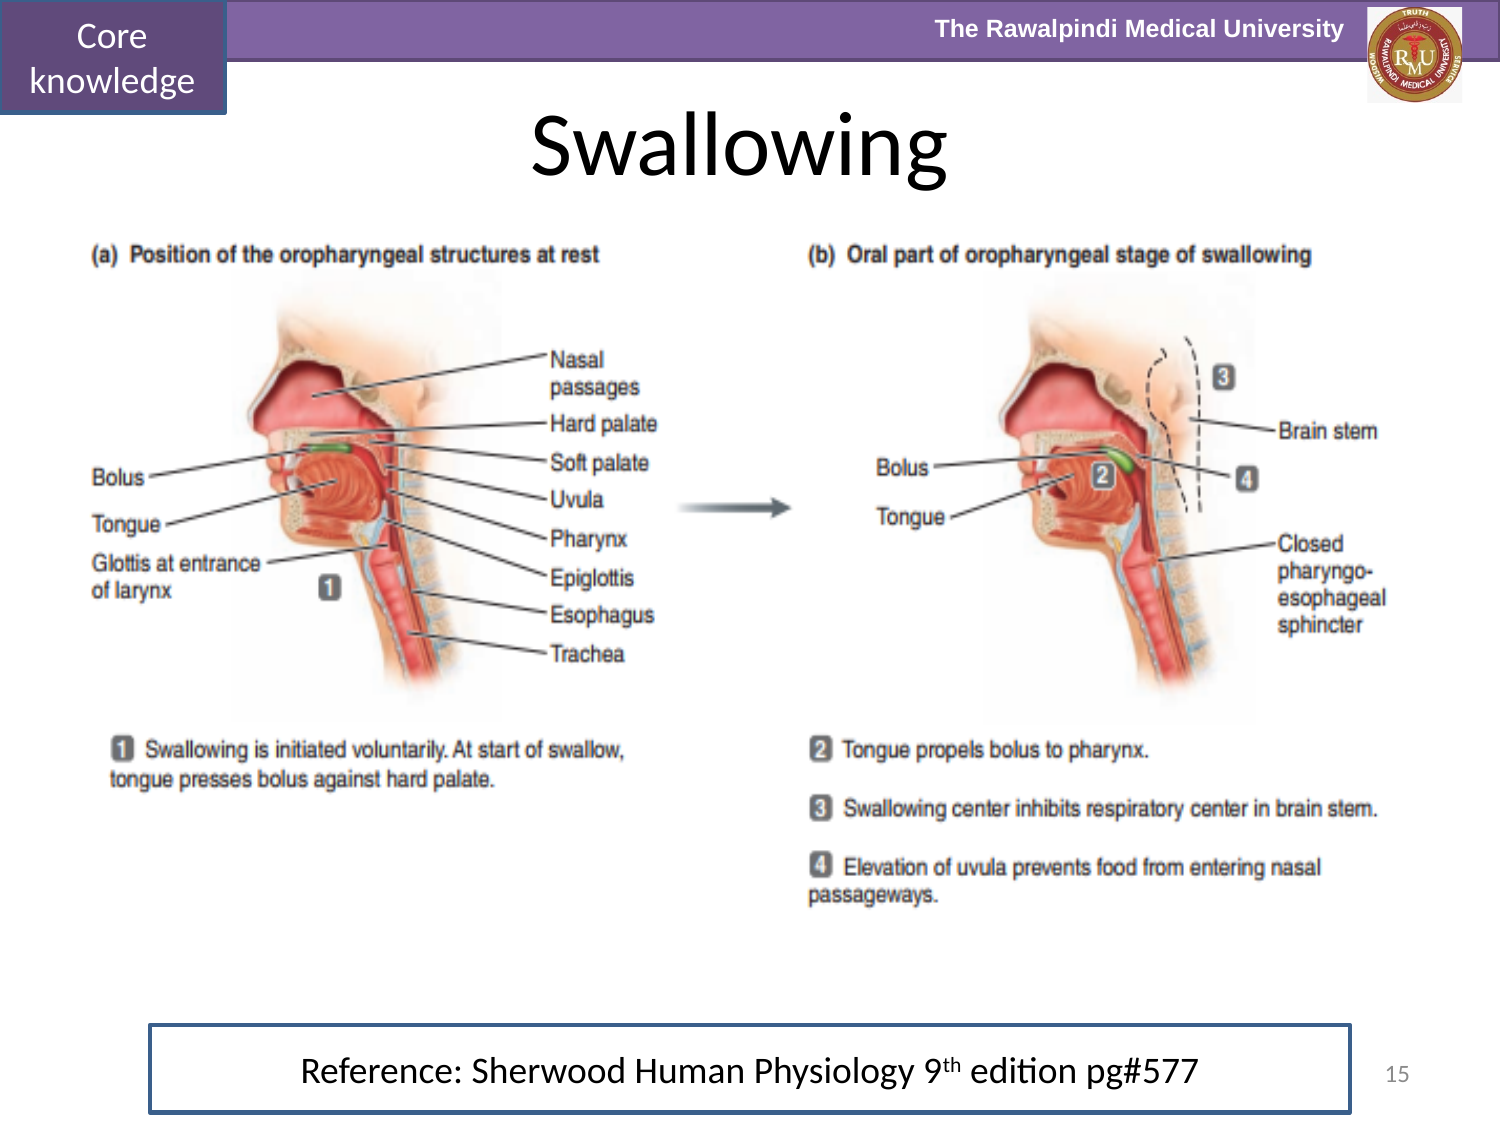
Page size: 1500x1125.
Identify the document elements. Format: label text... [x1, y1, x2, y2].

picture [1367, 7, 1463, 103]
text_box Core knowledge [0, 0, 227, 115]
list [0, 224, 1438, 926]
text_box Reference: Sherwood Human Physiology 9th edition pg#577 [148, 1023, 1352, 1115]
slide_number 15 [1352, 1042, 1425, 1103]
title Swallowing [75, 45, 1425, 223]
